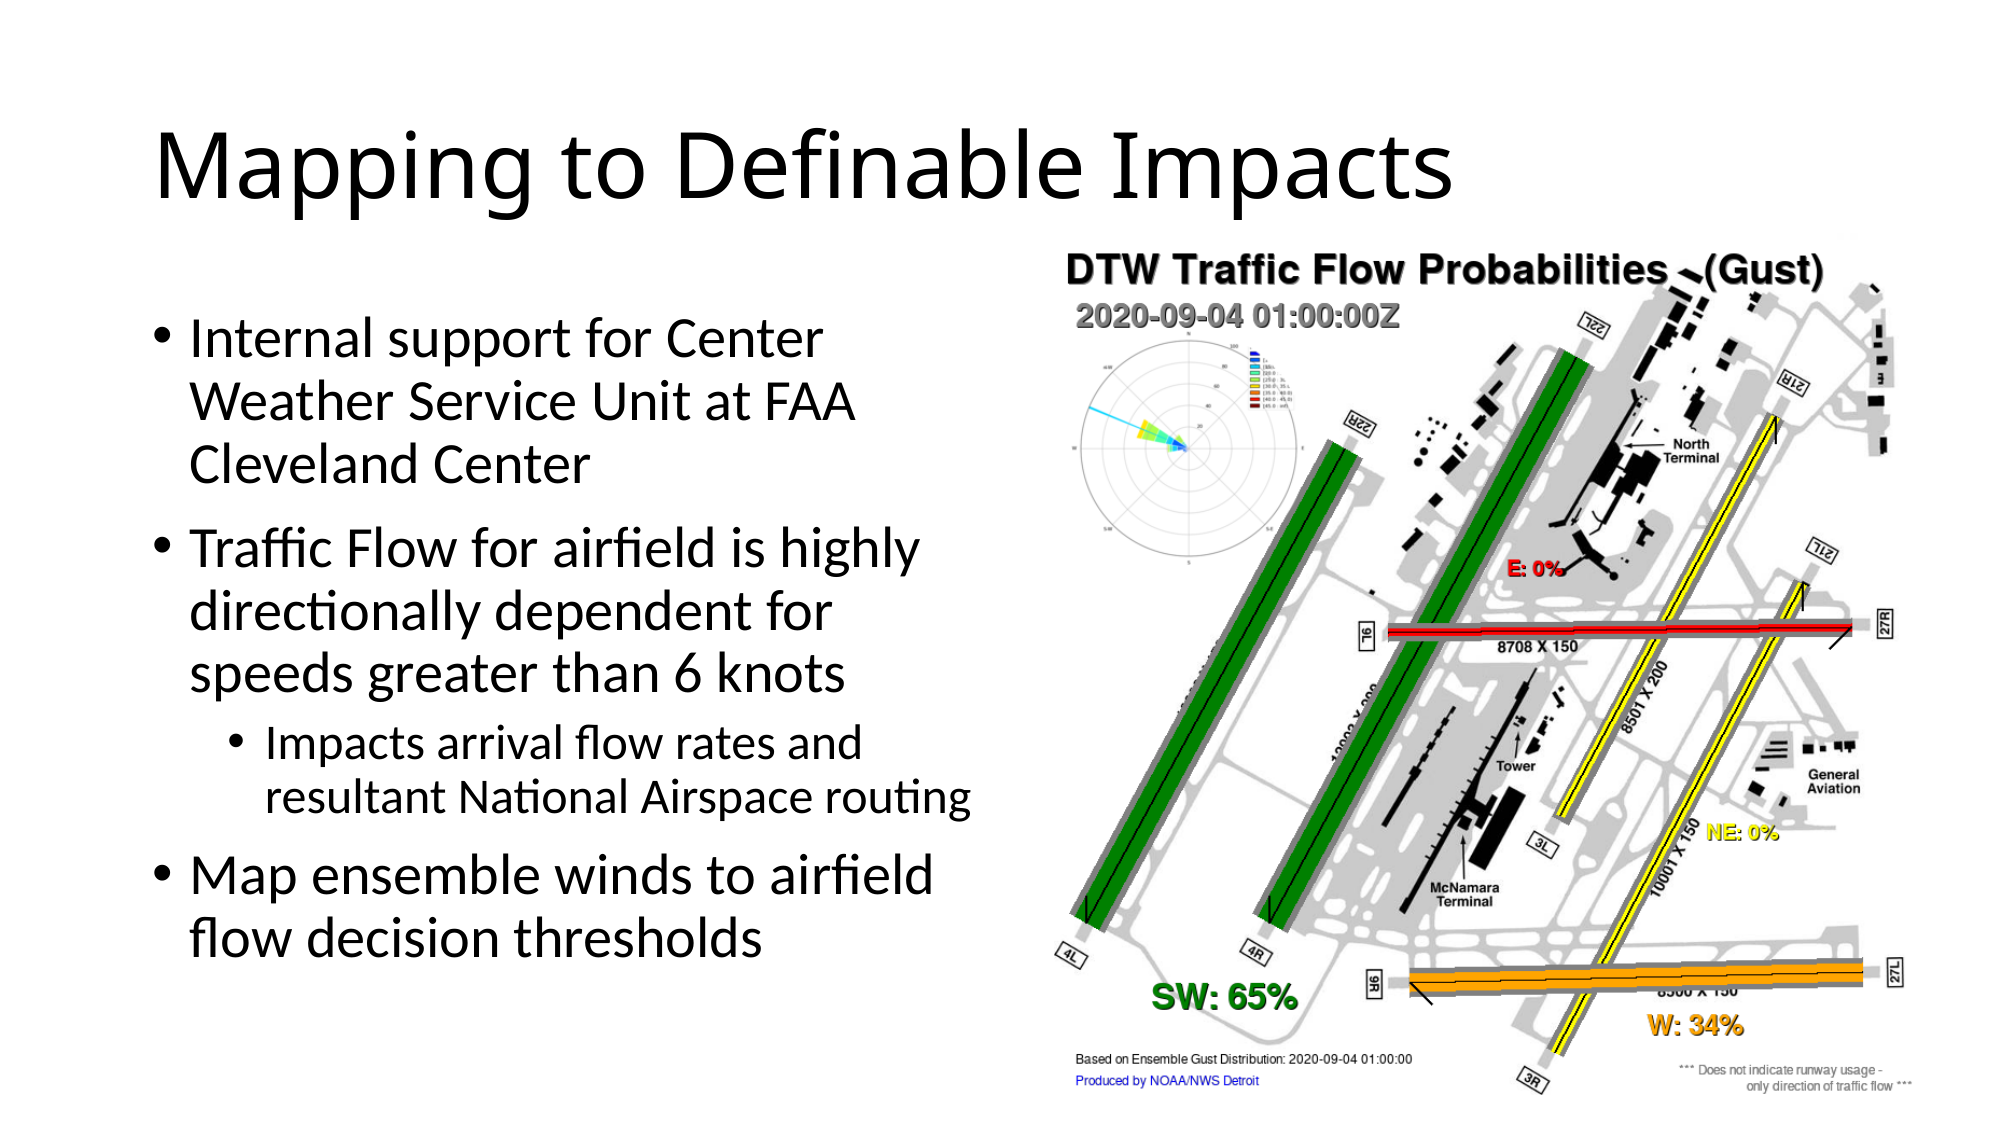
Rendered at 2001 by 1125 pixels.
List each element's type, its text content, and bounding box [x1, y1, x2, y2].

picture [1054, 233, 1917, 1095]
list Internal support for Center Weather Service Unit at FAA Cleveland Center Traffic Flow for airfield is highly directionally dependent for speeds greater than 6 knots Impacts arrival flow rates and resultant National Airspace routing Map ensemble winds to airfield flow decision thresholds [137, 299, 1000, 1014]
title Mapping to Definable Impacts [137, 59, 1863, 278]
